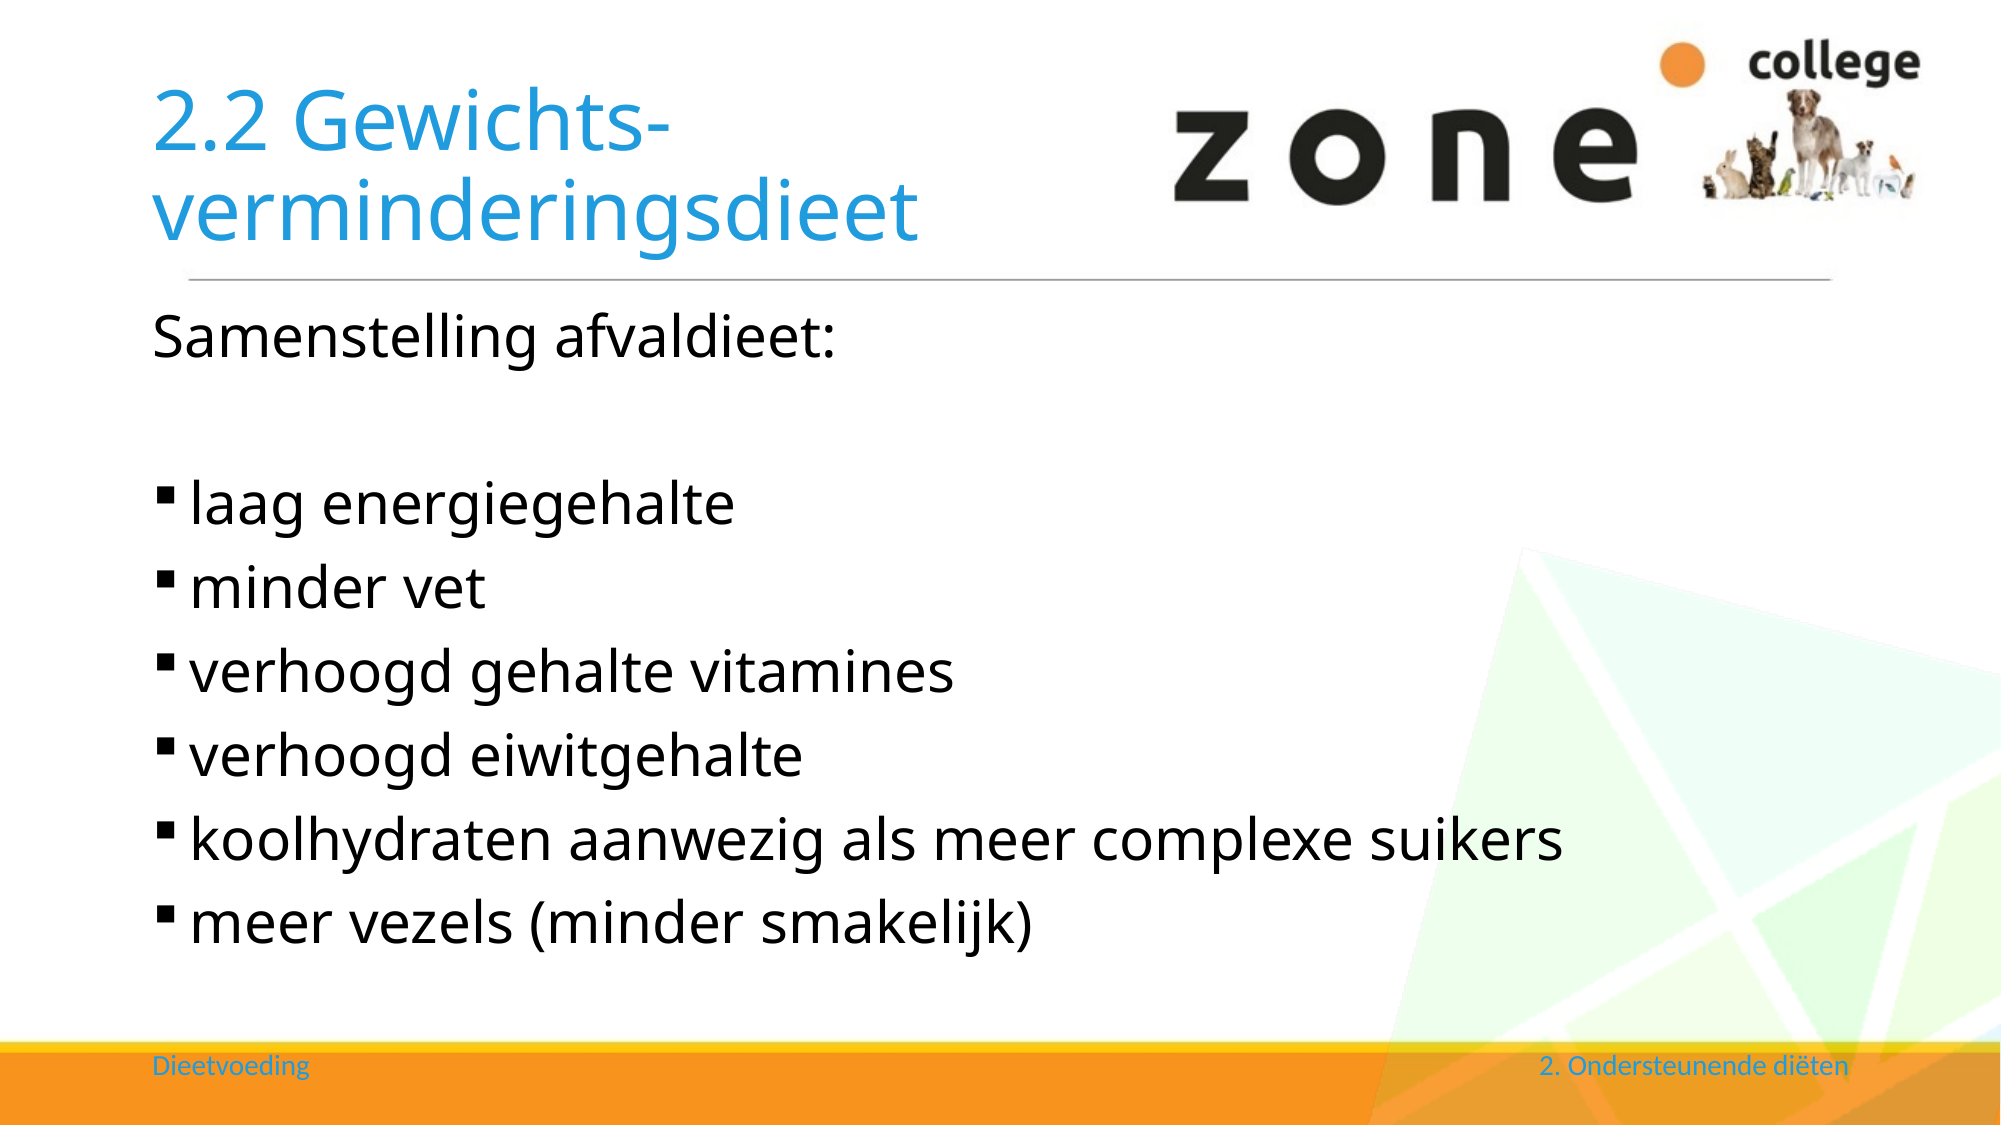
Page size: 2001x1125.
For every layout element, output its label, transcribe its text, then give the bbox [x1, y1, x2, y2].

list Dieetvoeding [137, 1042, 588, 1103]
list Samenstelling afvaldieet: laag energiegehalte minder vet verhoogd gehalte vitamines verhoogd eiwitgehalte koolhydraten aanwezig als meer complexe suikers meer vezels (minder smakelijk) [137, 299, 1863, 1014]
picture [0, 0, 2001, 1125]
title 2.2 Gewichts- verminderingsdieet [137, 59, 1863, 278]
list 2. Ondersteunende diëten [1420, 1042, 1871, 1103]
